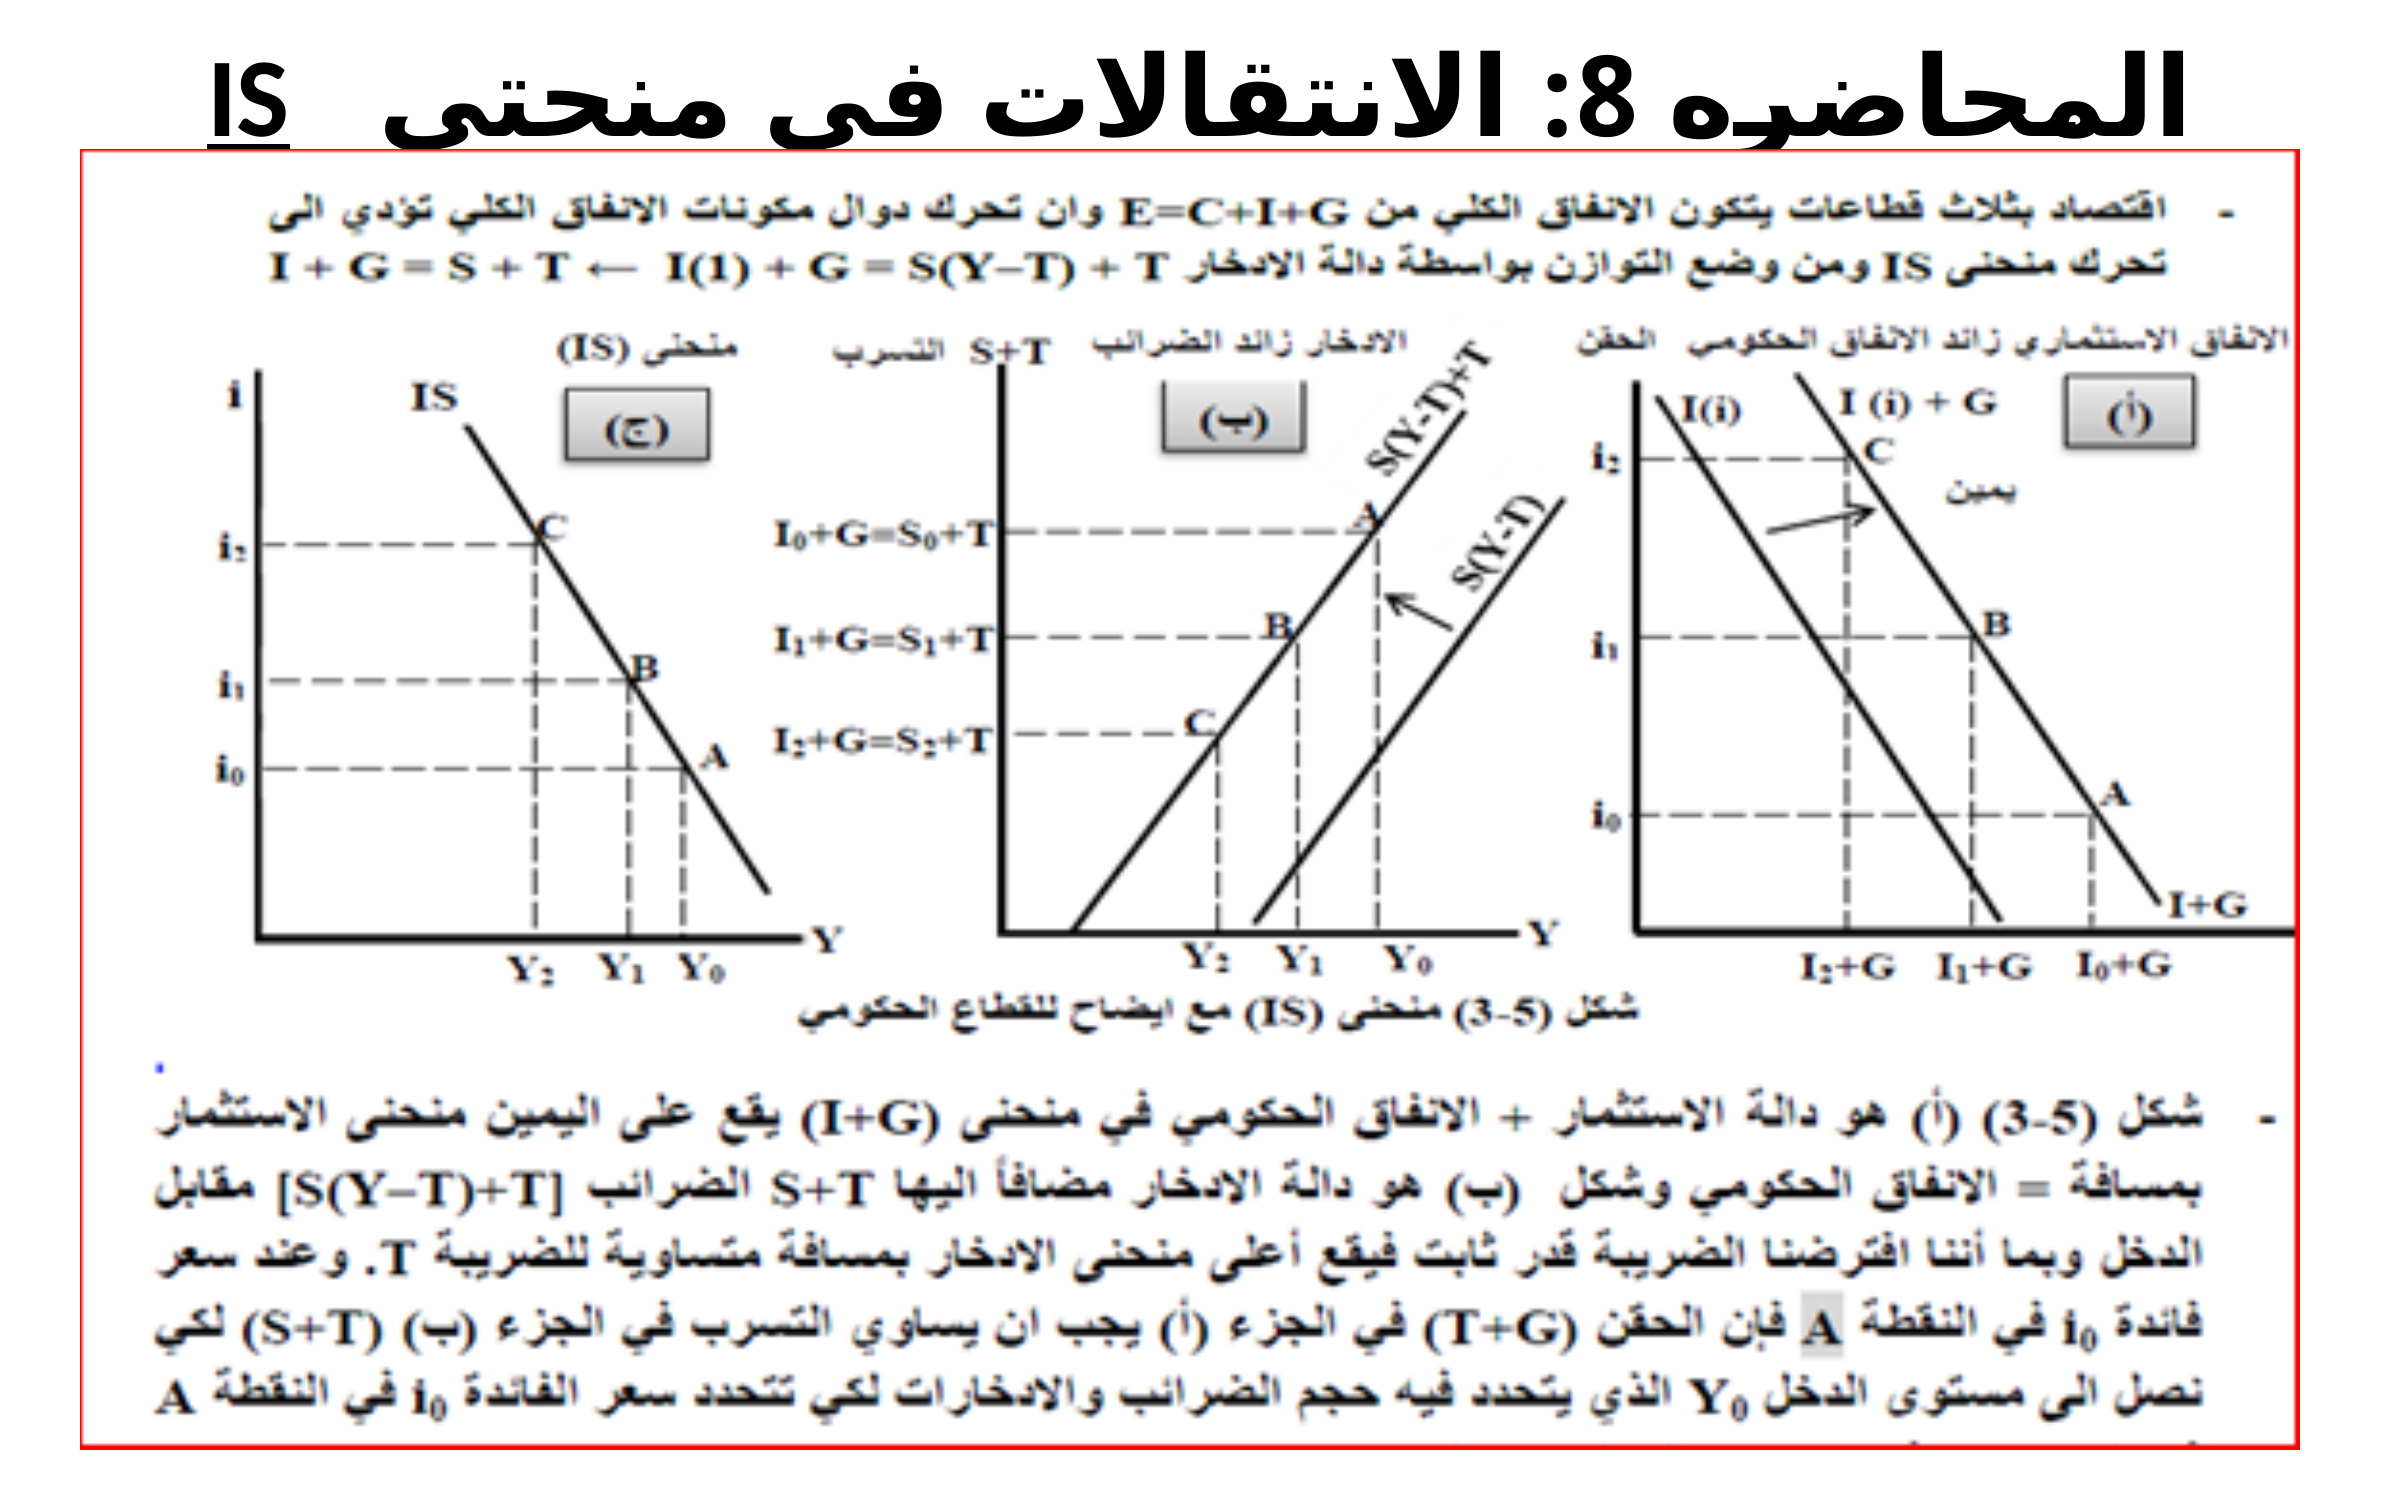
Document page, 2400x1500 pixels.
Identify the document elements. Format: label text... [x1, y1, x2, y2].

title المحاضره 8: الانتقالات في منحتى IS [180, 0, 2220, 148]
picture [79, 149, 2301, 1451]
